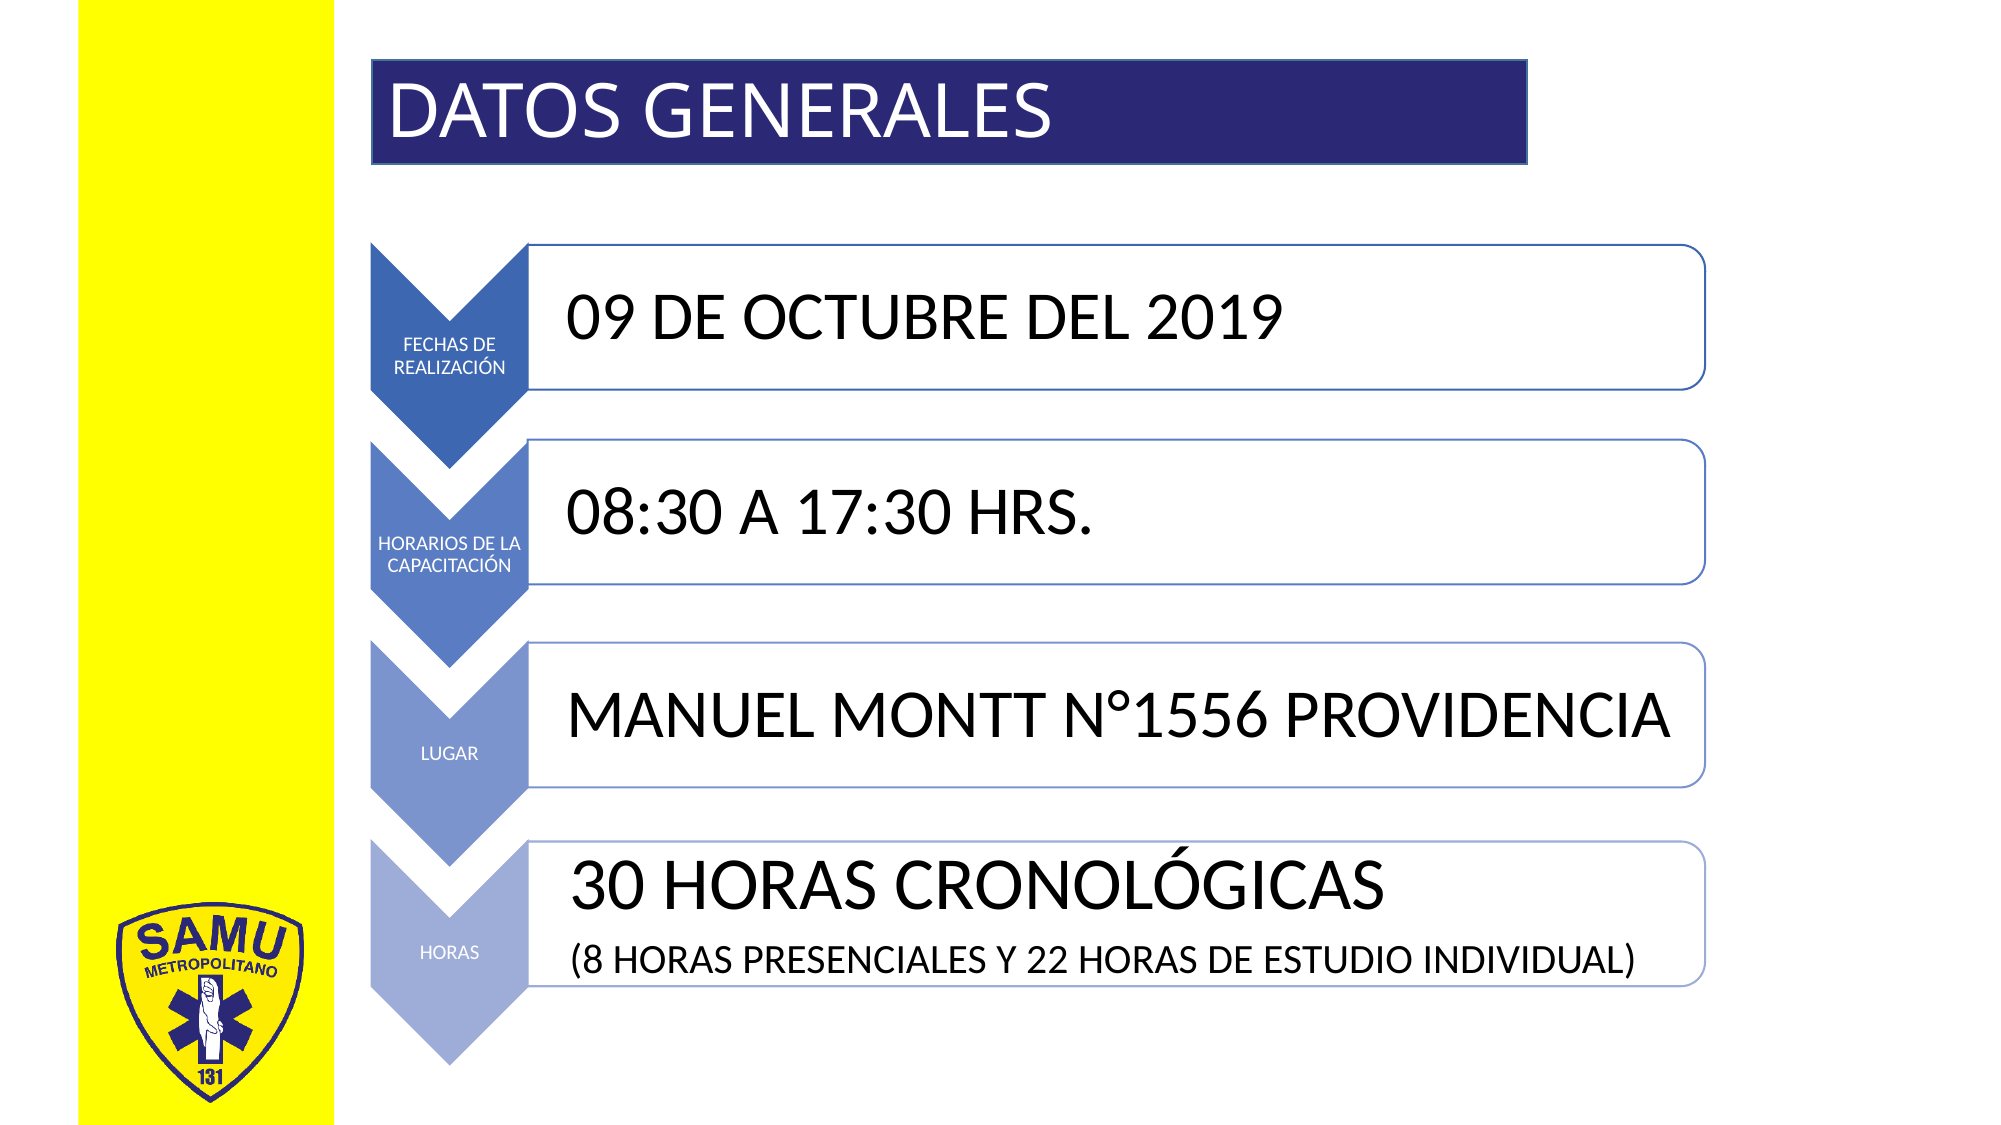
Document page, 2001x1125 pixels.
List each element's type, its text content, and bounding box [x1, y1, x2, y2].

text_box [77, 0, 335, 1125]
text_box [371, 59, 1528, 66]
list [371, 243, 1706, 1066]
title DATOS GENERALES [371, 66, 1540, 161]
text_box [371, 161, 1528, 165]
picture [116, 902, 304, 1103]
